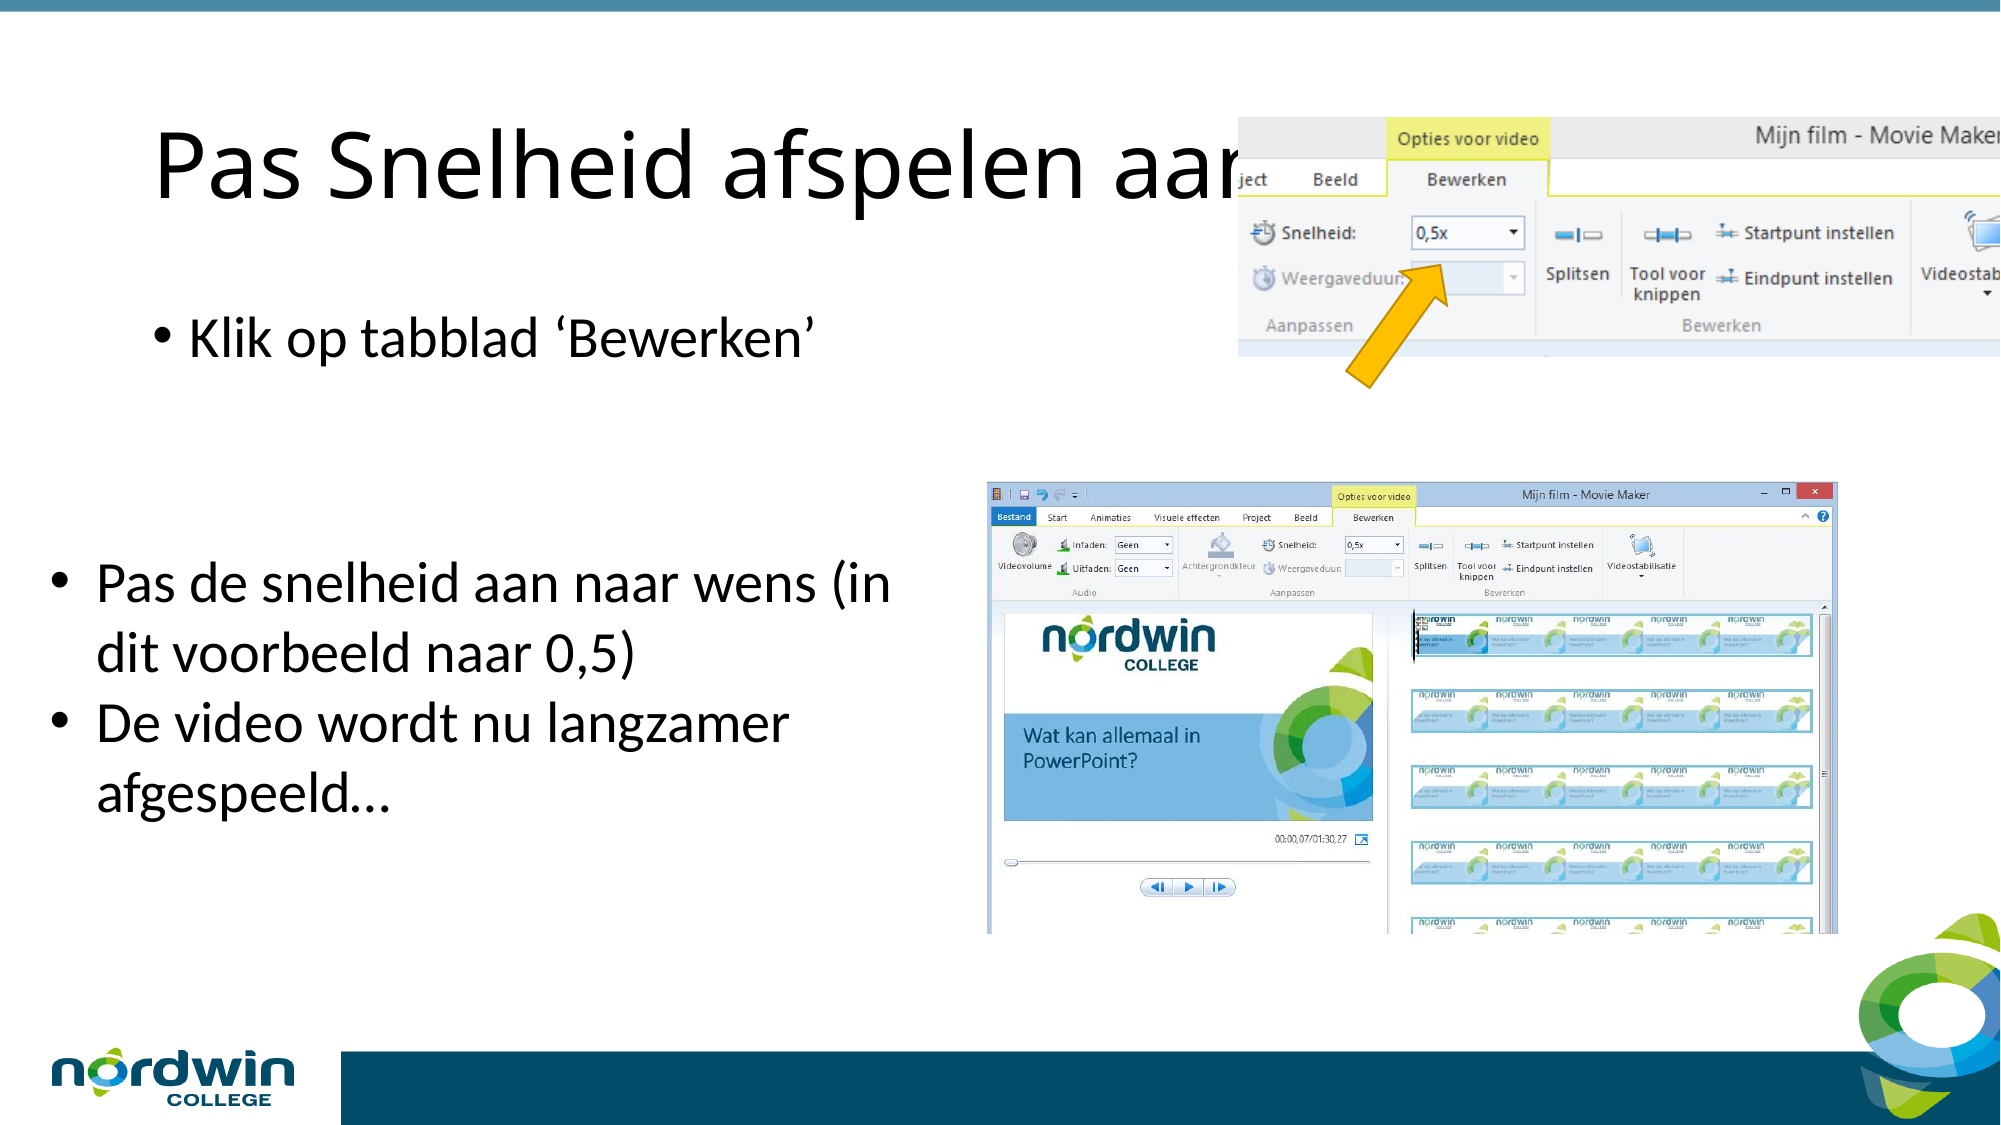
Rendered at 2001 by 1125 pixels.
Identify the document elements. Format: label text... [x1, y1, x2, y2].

title Pas Snelheid afspelen aan.. [137, 59, 1863, 278]
list Klik op tabblad ‘Bewerken’ [137, 299, 988, 429]
text_box [1344, 357, 1394, 390]
picture [0, 0, 2001, 1125]
picture [1862, 1068, 1948, 1118]
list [1238, 117, 2000, 357]
text_box Pas de snelheid aan naar wens (in dit voorbeeld naar 0,5) De video wordt nu langzamer afgespeeld… [34, 537, 907, 877]
